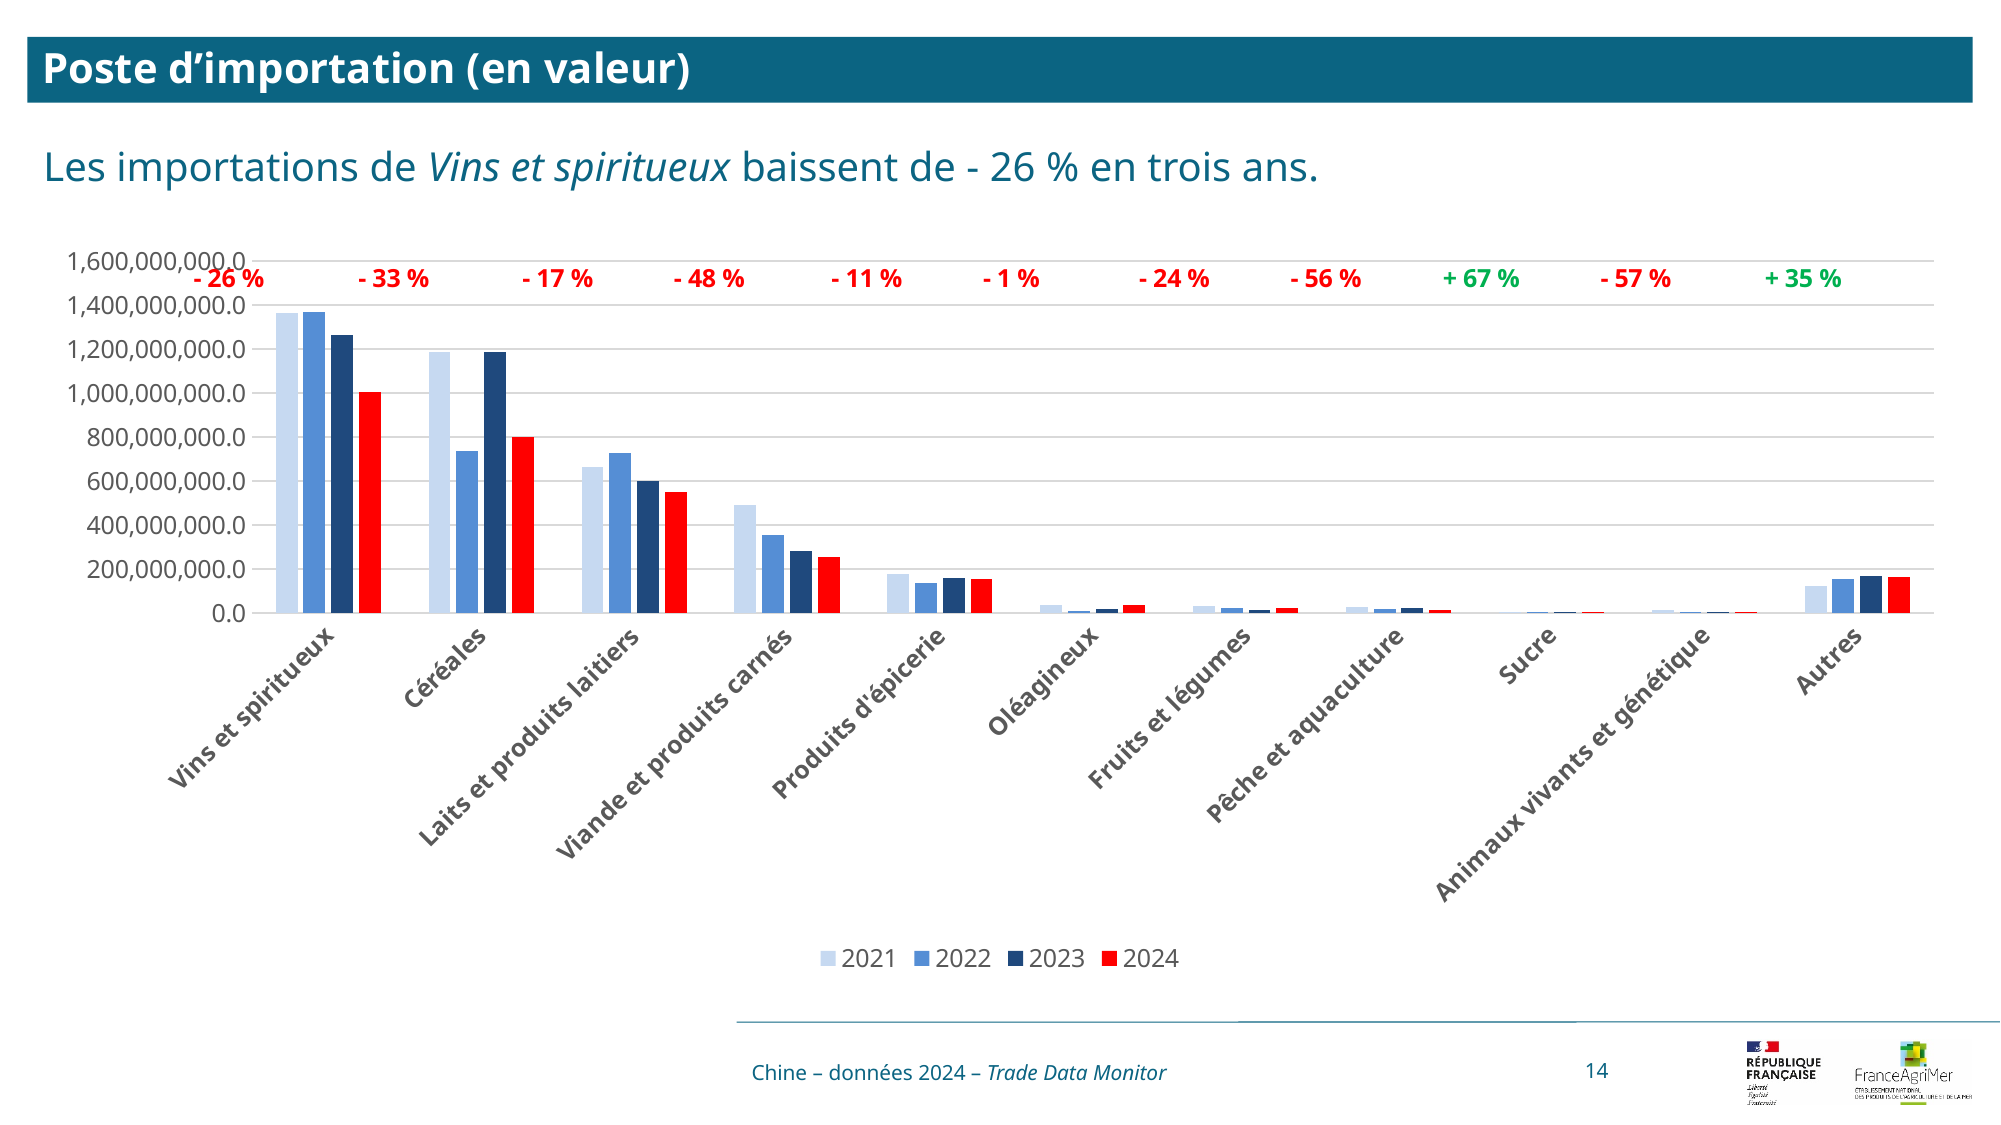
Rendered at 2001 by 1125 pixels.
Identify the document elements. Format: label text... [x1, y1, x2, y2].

slide_number 14 [1569, 1042, 1718, 1102]
picture [1747, 1039, 1972, 1105]
footer Chine – données 2024 – Trade Data Monitor [736, 1042, 1552, 1102]
chart [27, 228, 1973, 982]
list Poste d’importation (en valeur) [27, 36, 1973, 103]
list Les importations de Vins et spiritueux baissent de - 26 % en trois ans. [28, 139, 1973, 198]
